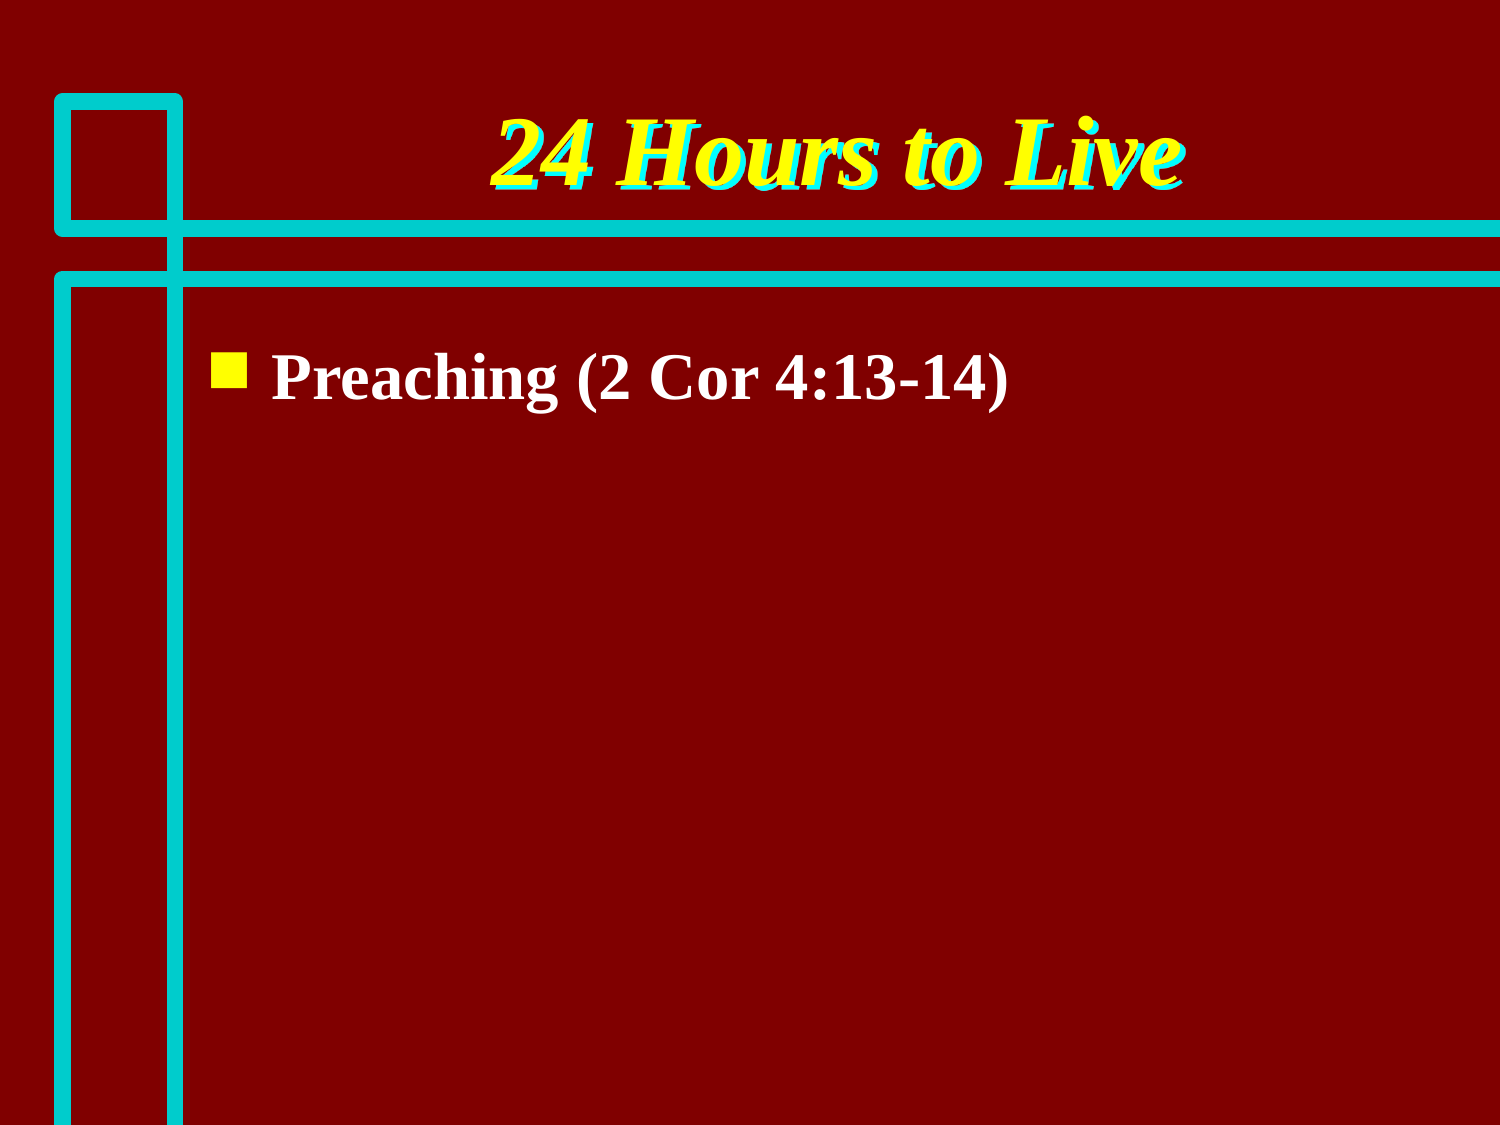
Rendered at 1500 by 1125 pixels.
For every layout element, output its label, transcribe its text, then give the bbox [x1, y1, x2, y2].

title 24 Hours to Live [200, 34, 1475, 213]
list Preaching (2 Cor 4:13-14) [200, 324, 1475, 1000]
